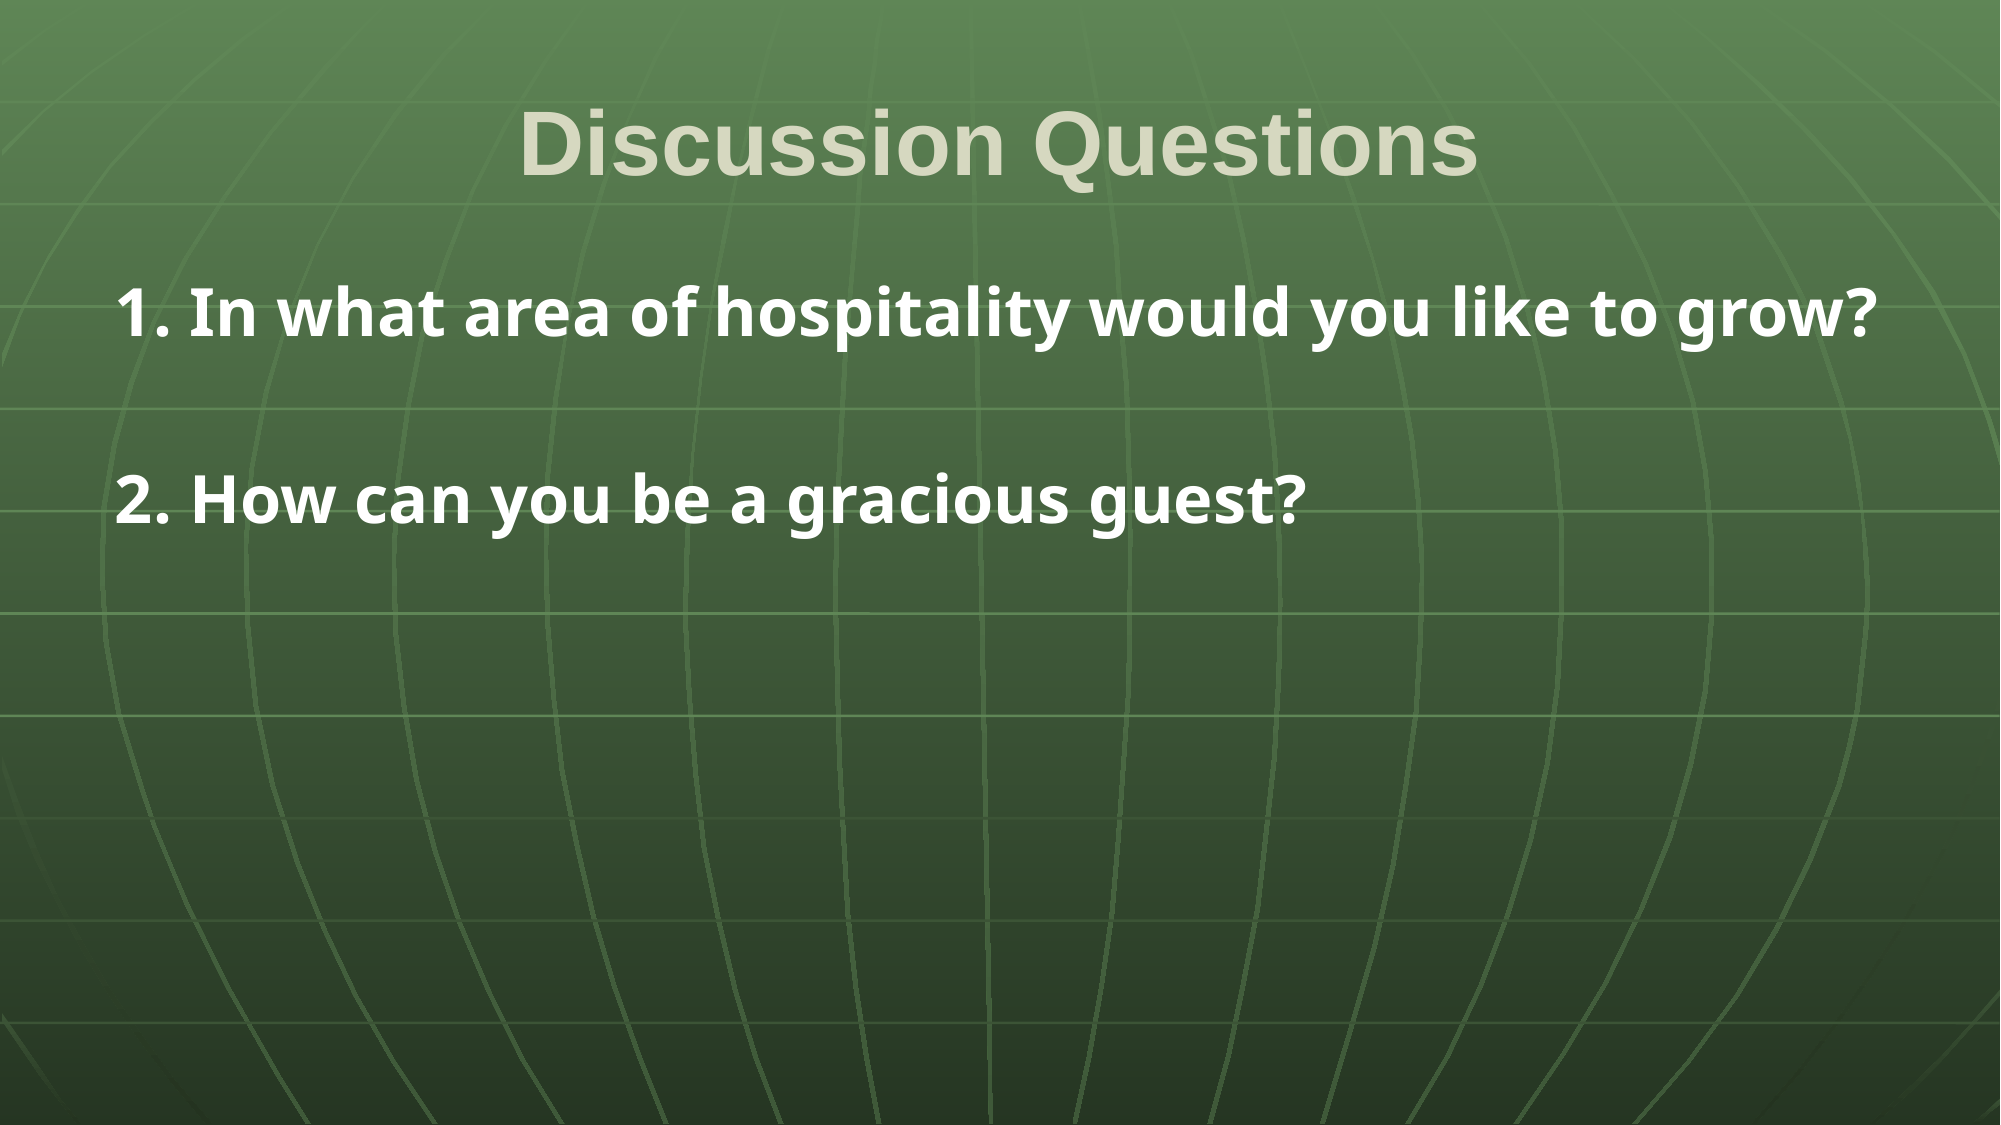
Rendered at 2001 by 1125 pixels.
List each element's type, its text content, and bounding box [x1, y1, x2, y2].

list 1. In what area of hospitality would you like to grow? 2. How can you be a gracious guest? [99, 262, 1900, 1006]
title Discussion Questions [99, 45, 1900, 233]
